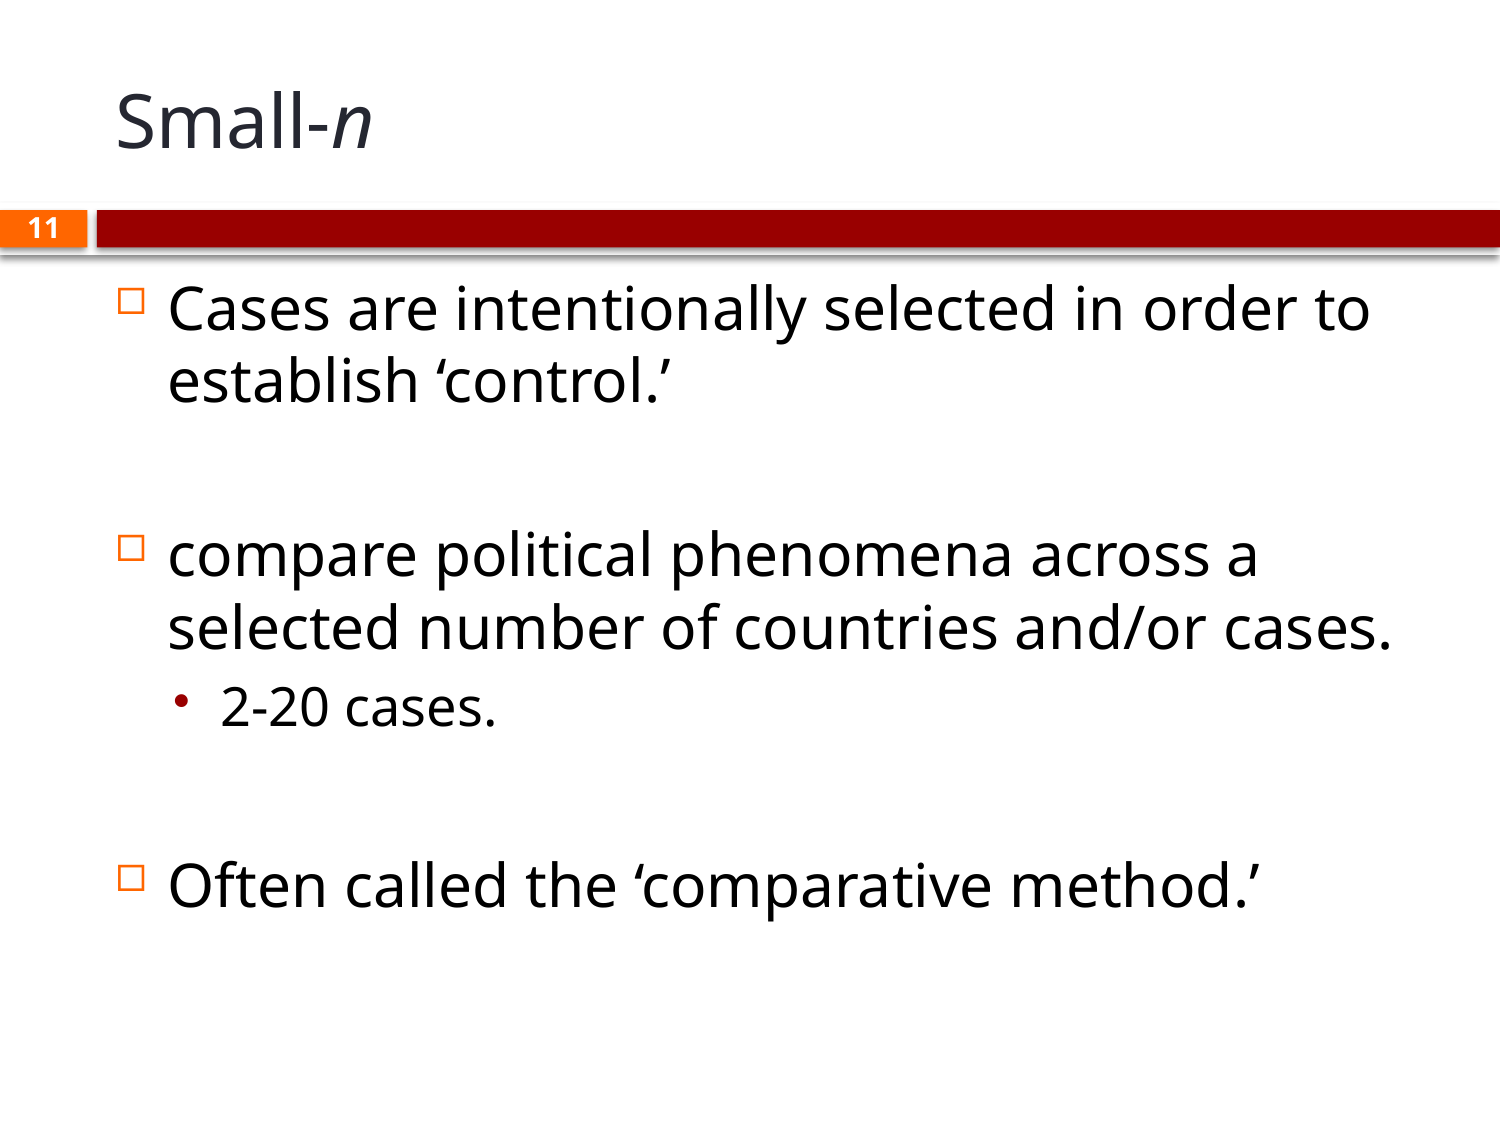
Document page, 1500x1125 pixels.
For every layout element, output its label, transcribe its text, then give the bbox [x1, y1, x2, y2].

list Cases are intentionally selected in order to establish ‘control.’ compare political phenomena across a selected number of countries and/or cases. 2-20 cases. Often called the ‘comparative method.’ [100, 262, 1438, 1000]
title Small-n [100, 37, 1438, 200]
slide_number 11 [0, 208, 88, 249]
